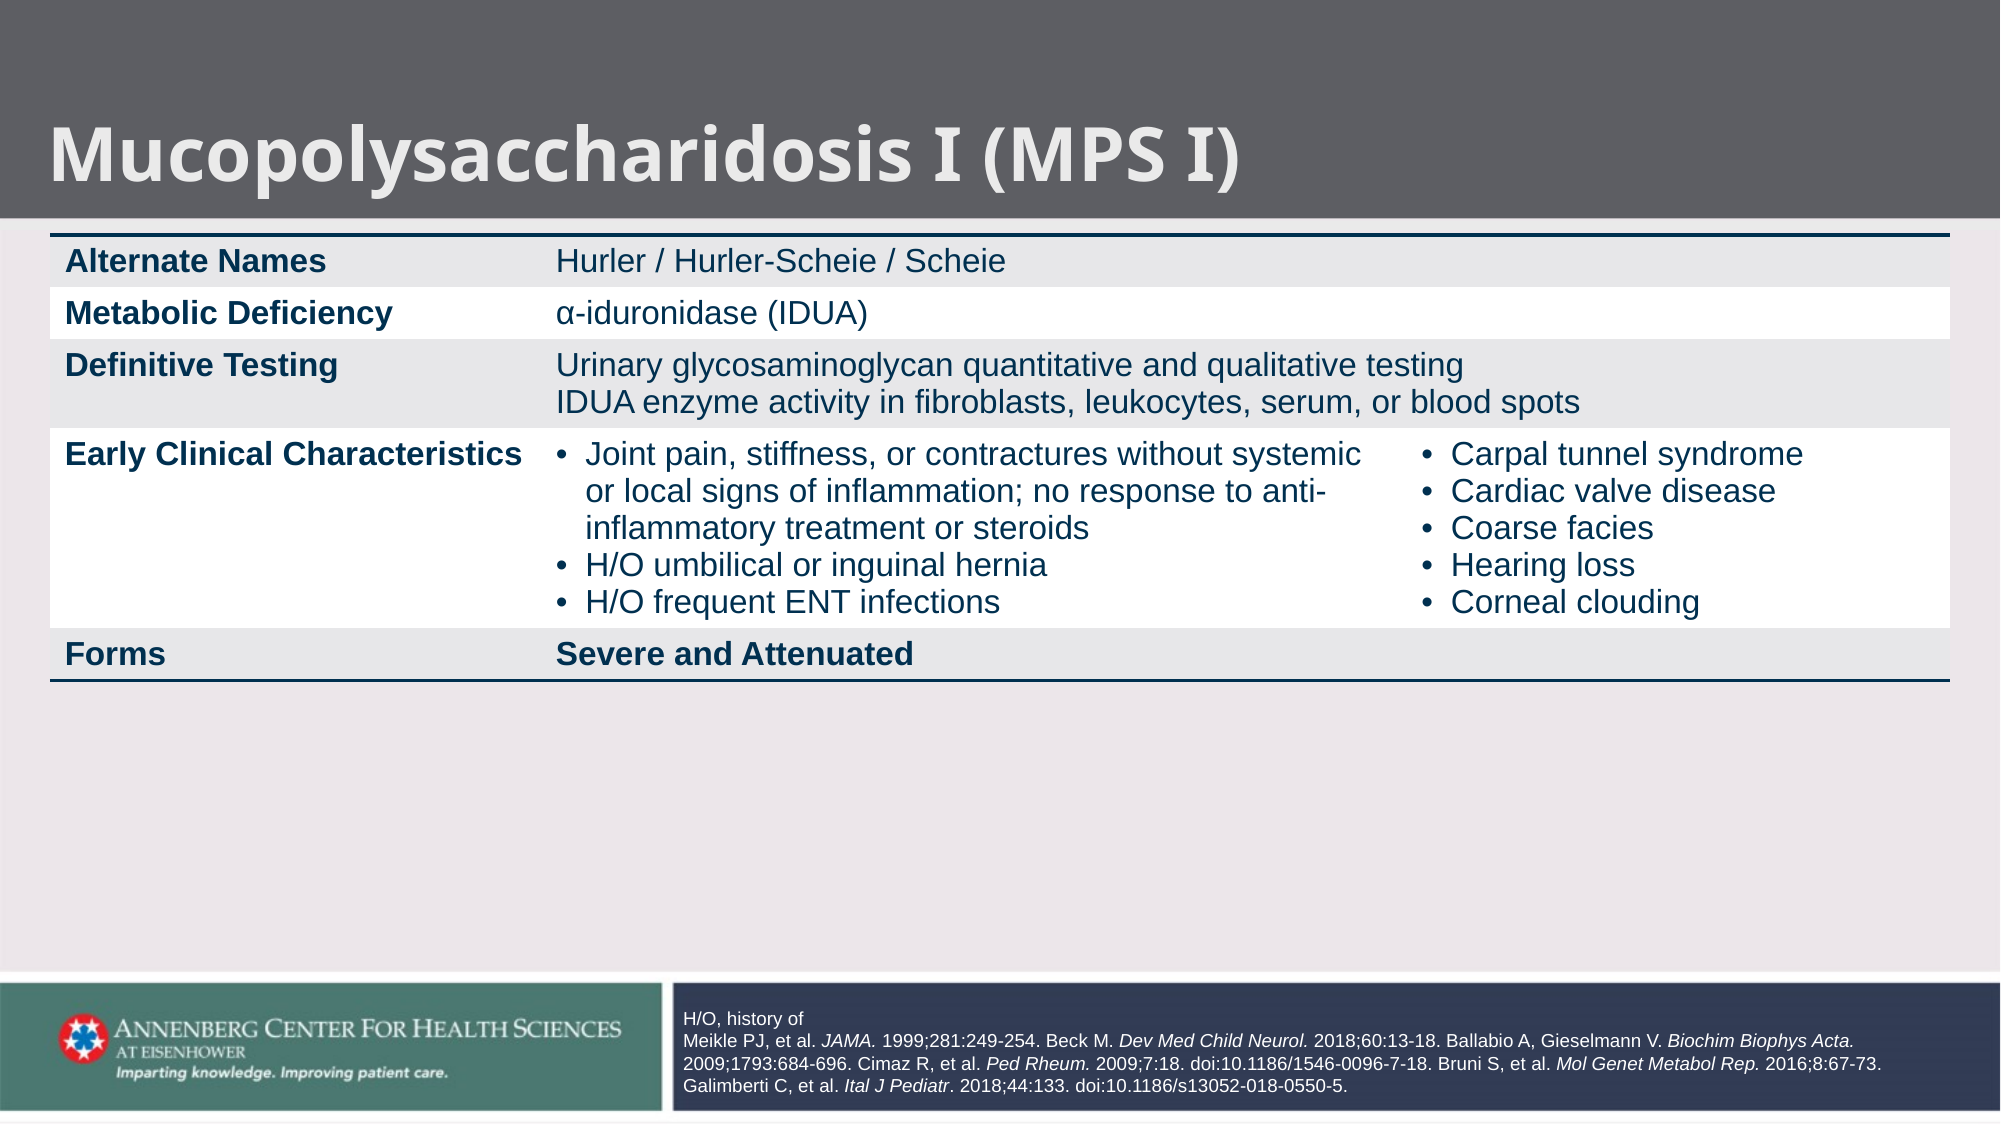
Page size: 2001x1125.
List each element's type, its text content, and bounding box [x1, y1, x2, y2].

picture [0, 0, 2001, 1125]
table_cell Early Clinical Characteristics [50, 428, 541, 628]
title Mucopolysaccharidosis I (MPS I) [47, 13, 1953, 204]
table_header Alternate Names [50, 237, 541, 287]
table_cell Urinary glycosaminoglycan quantitative and qualitative testing IDUA enzyme activity in fibroblasts, leukocytes, serum, or blood spots [541, 339, 1950, 428]
table_cell Definitive Testing [50, 339, 541, 428]
table_cell Joint pain, stiffness, or contractures without systemic or local signs of inflammation; no response to anti-inflammatory treatment or steroids H/O umbilical or inguinal hernia H/O frequent ENT infections [541, 428, 1406, 628]
table_cell Forms [50, 628, 541, 679]
table_cell Carpal tunnel syndrome Cardiac valve disease Coarse facies Hearing loss Corneal clouding [1406, 428, 1950, 628]
table_cell Metabolic Deficiency [50, 287, 541, 339]
table_cell Severe and Attenuated [541, 628, 1950, 679]
table_header Hurler / Hurler-Scheie / Scheie [541, 237, 1950, 287]
table_cell α-iduronidase (IDUA) [541, 287, 1950, 339]
list H/O, history of Meikle PJ, et al. JAMA. 1999;281:249-254. Beck M. Dev Med Child Neurol. 2018;60:13-18. Ballabio A, Gieselmann V. Biochim Biophys Acta. 2009;1793:684-696. Cimaz R, et al. Ped Rheum. 2009;7:18. doi:10.1186/1546-0096-7-18. Bruni S, et al. Mol Genet Metabol Rep. 2016;8:67-73. Galimberti C, et al. Ital J Pediatr. 2018;44:133. doi:10.1186/s13052-018-0550-5. [683, 992, 1953, 1104]
